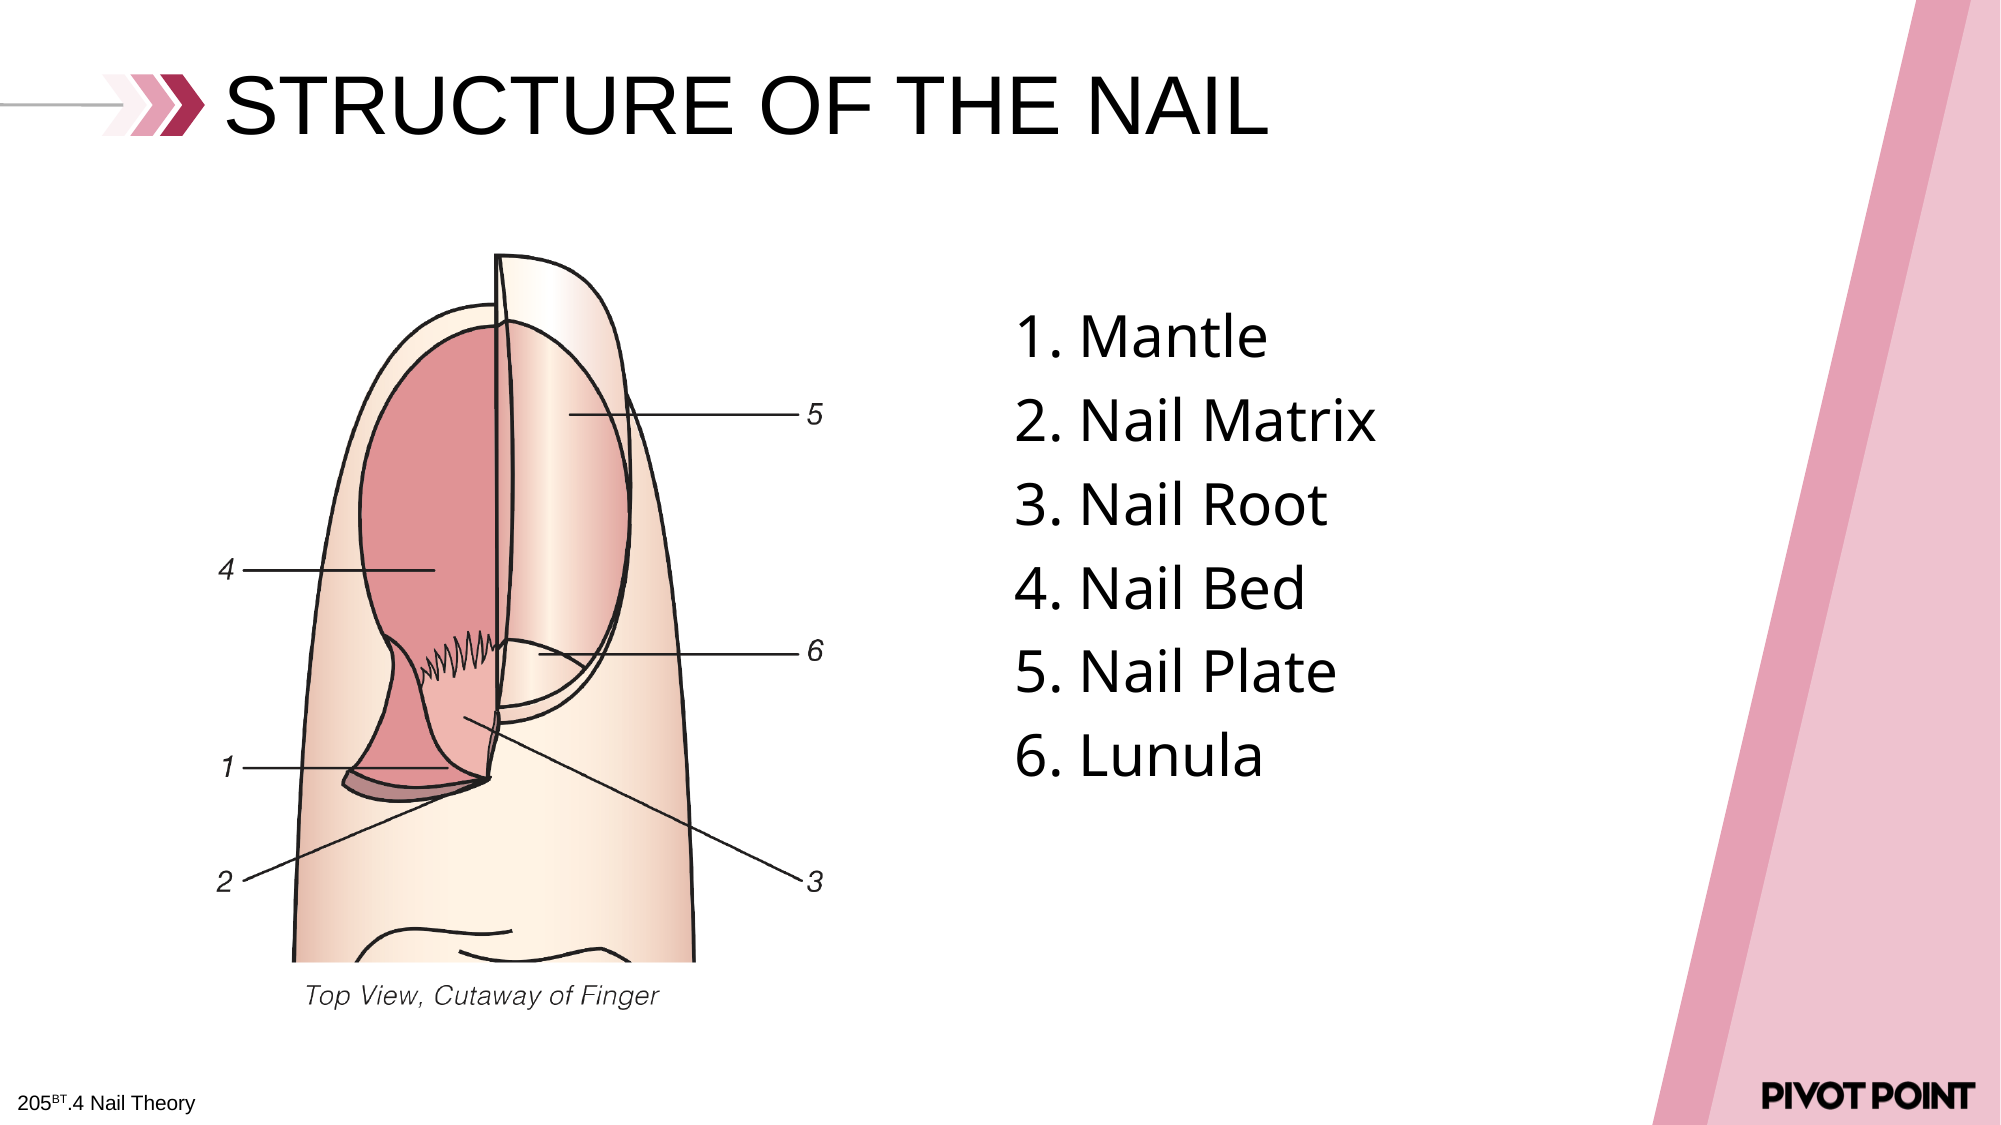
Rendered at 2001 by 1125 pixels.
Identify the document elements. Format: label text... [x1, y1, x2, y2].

picture [1762, 1081, 1976, 1110]
list 1. Mantle 2. Nail Matrix 3. Nail Root 4. Nail Bed 5. Nail Plate 6. Lunula [999, 299, 1909, 1027]
title STRUCTURE OF THE NAIL [208, 65, 1763, 150]
picture [195, 212, 842, 1027]
